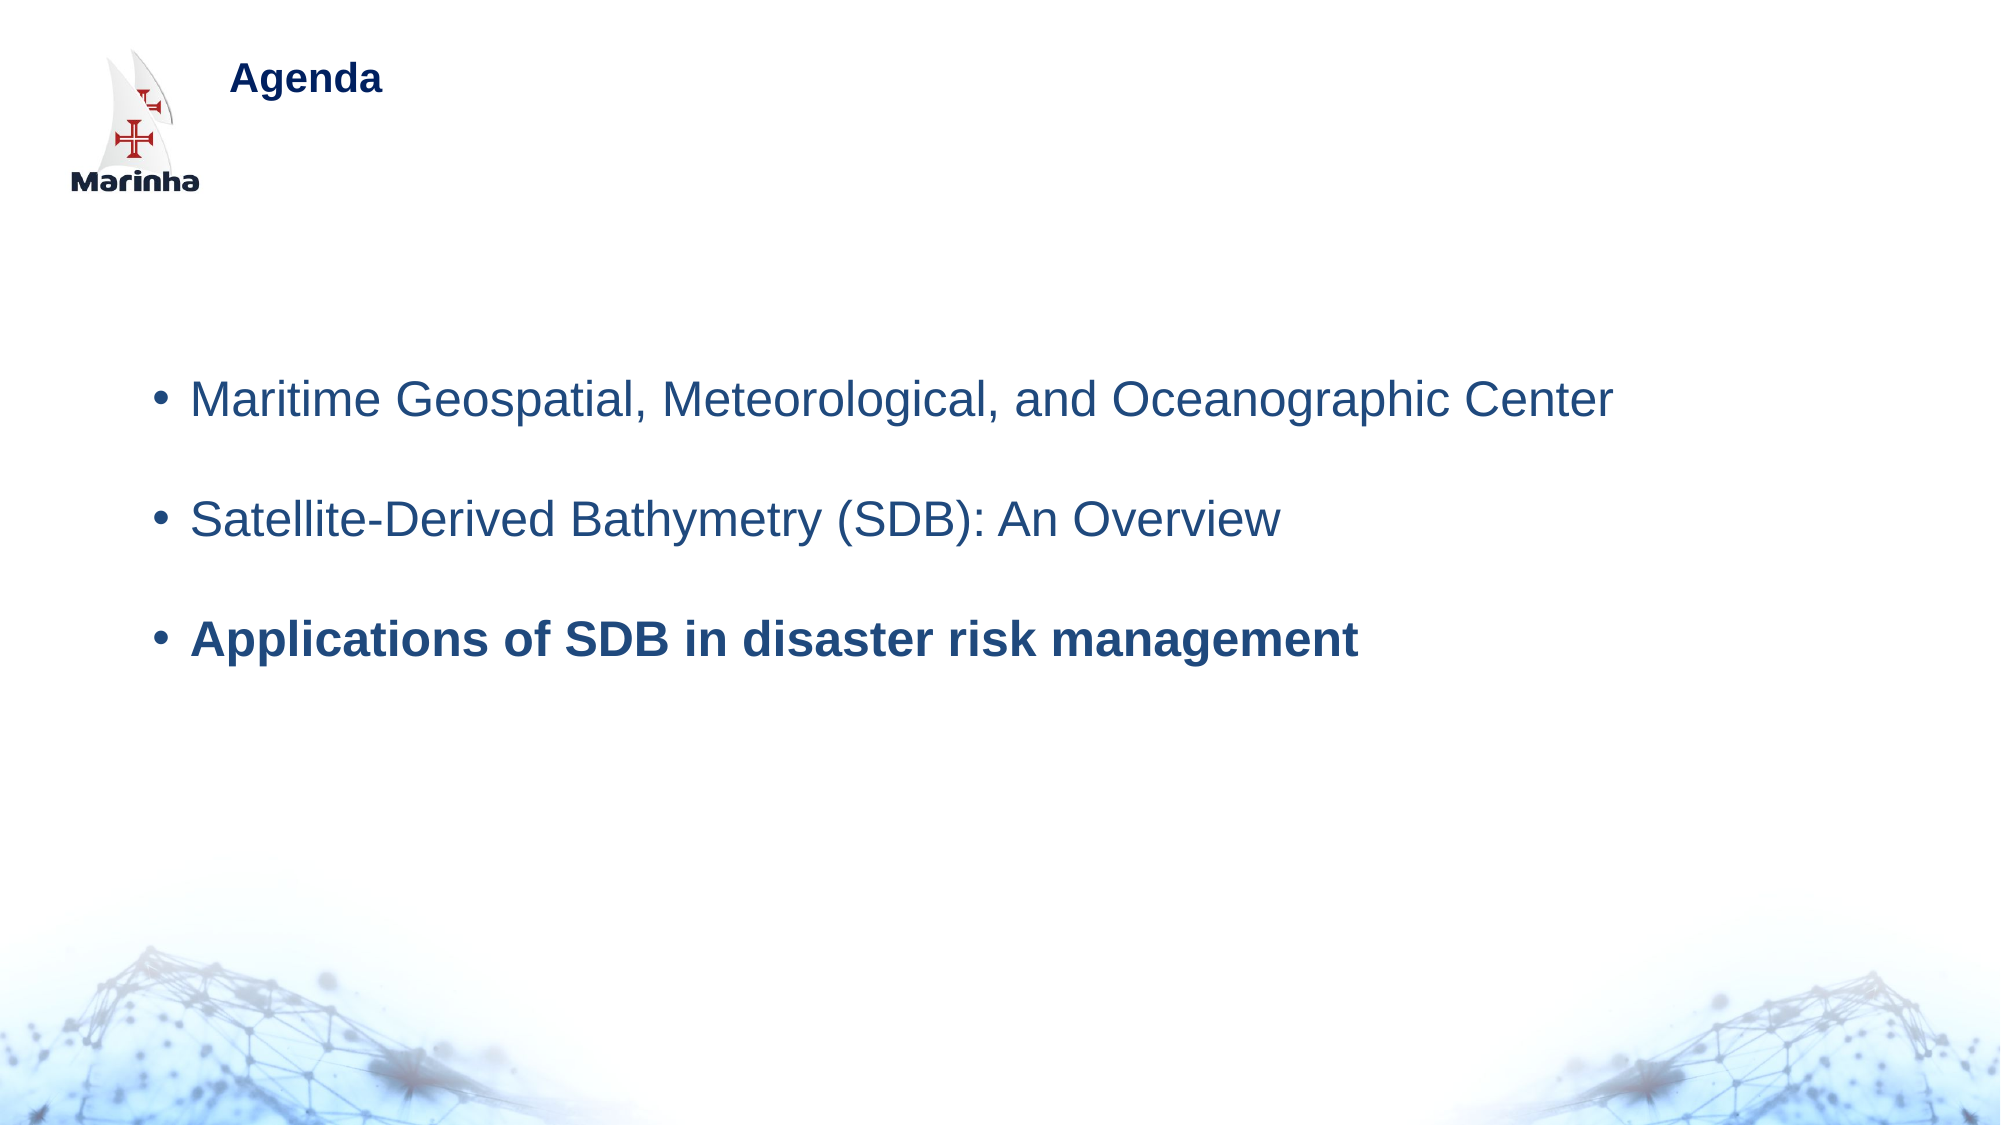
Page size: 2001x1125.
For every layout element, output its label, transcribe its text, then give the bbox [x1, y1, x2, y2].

list Maritime Geospatial, Meteorological, and Oceanographic Center Satellite-Derived Bathymetry (SDB): An Overview Applications of SDB in disaster risk management [137, 299, 1863, 1014]
title Agenda [214, 49, 1863, 145]
picture [0, 0, 2001, 1125]
